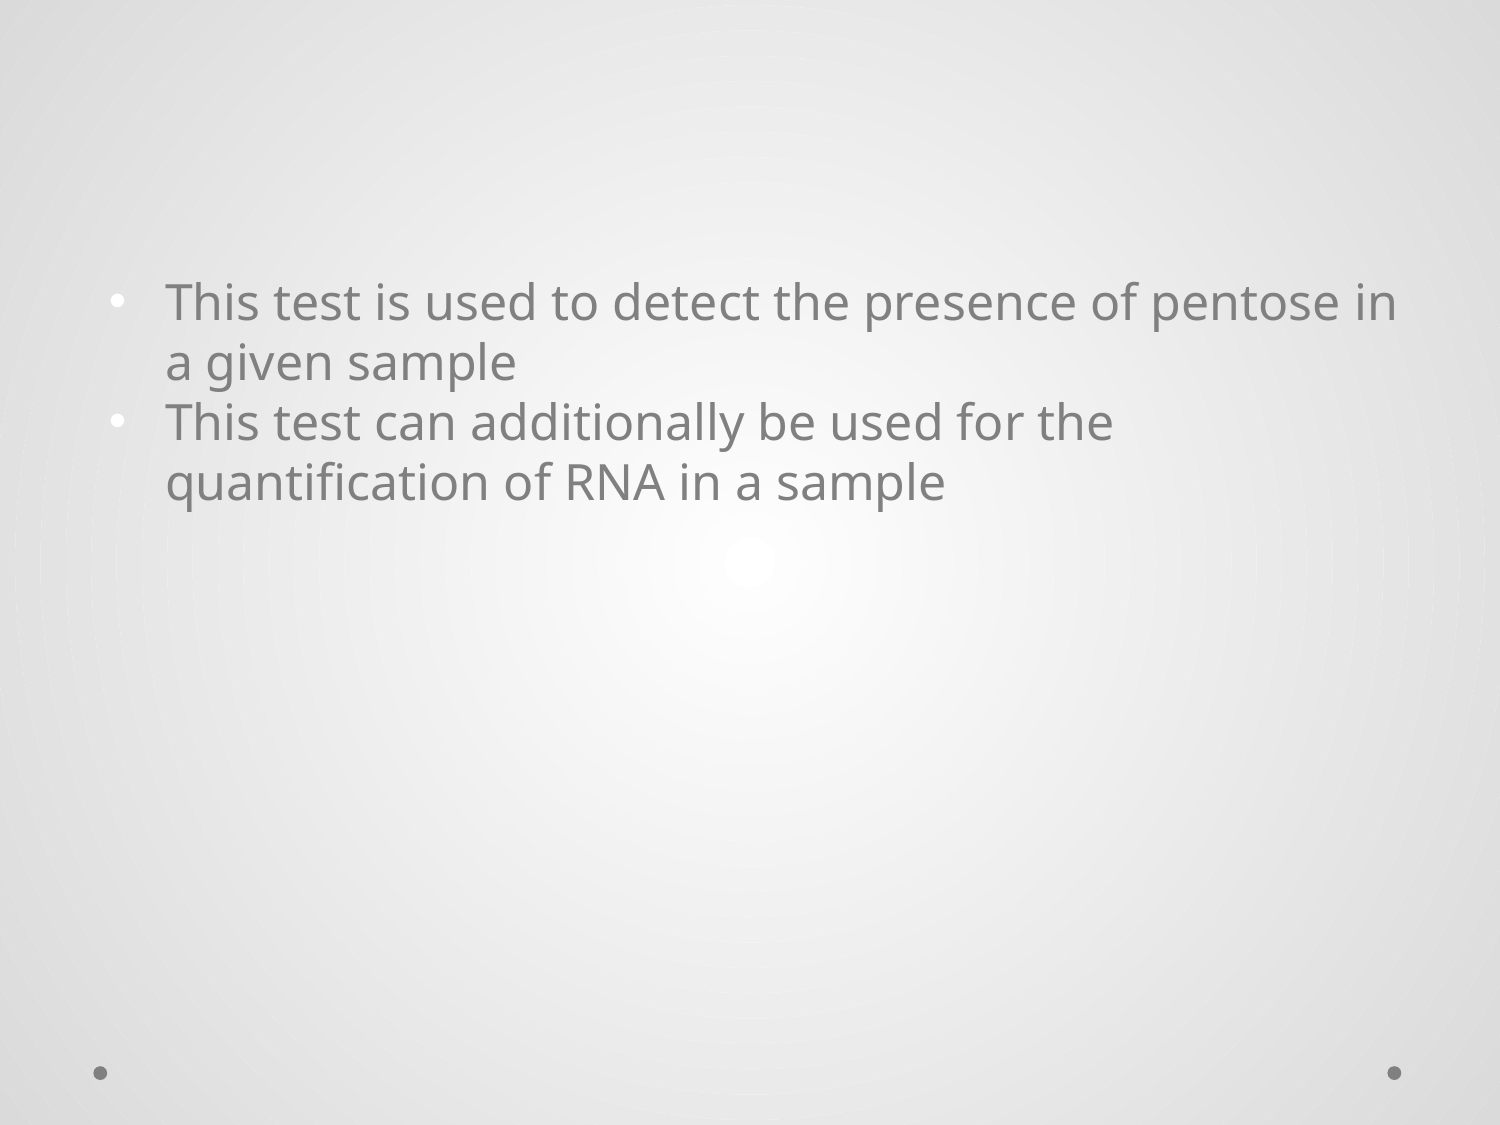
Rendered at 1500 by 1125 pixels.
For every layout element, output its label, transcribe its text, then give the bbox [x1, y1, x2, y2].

list This test is used to detect the presence of pentose in a given sample This test can additionally be used for the quantification of RNA in a sample [75, 262, 1425, 1005]
